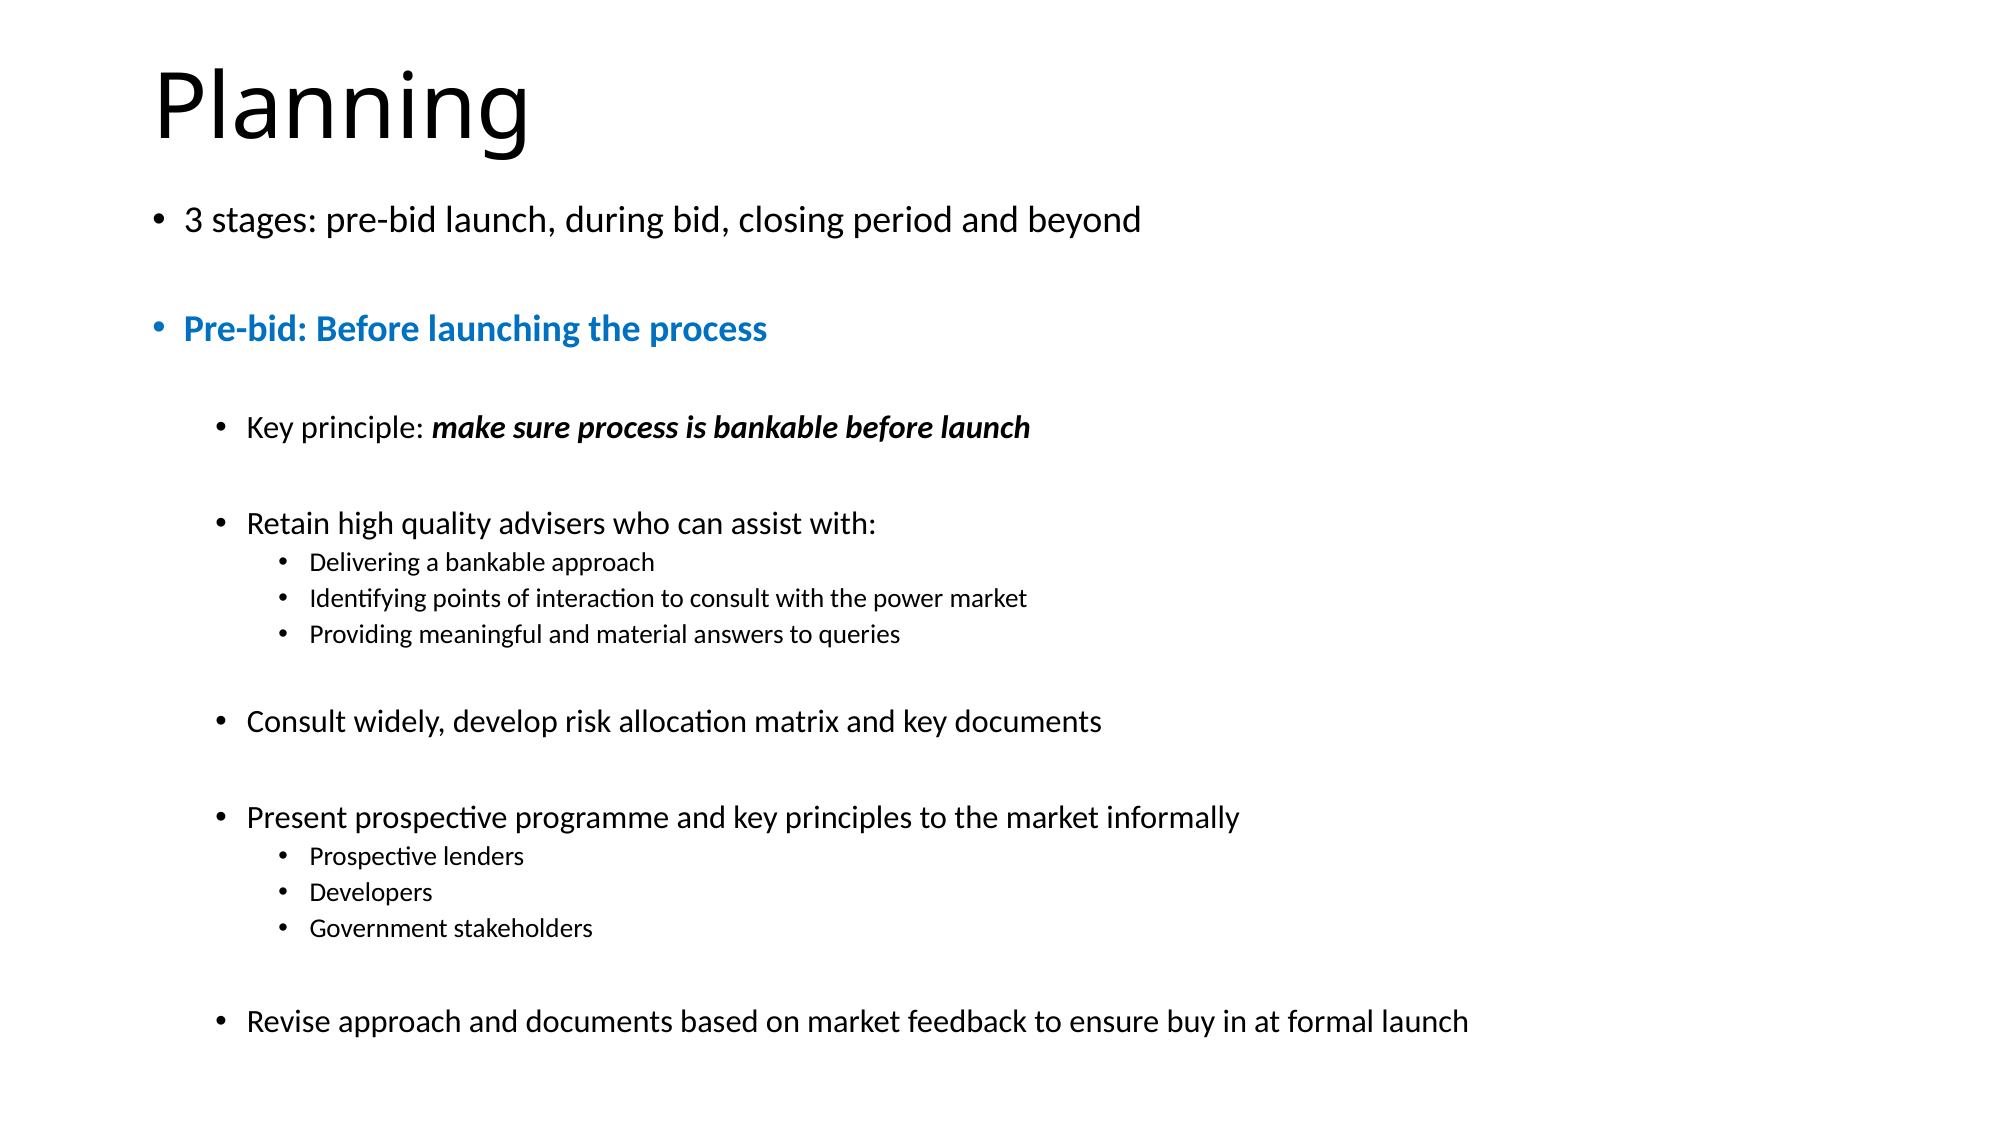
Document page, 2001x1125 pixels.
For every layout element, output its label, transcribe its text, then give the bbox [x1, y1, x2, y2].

list 3 stages: pre-bid launch, during bid, closing period and beyond Pre-bid: Before launching the process Key principle: make sure process is bankable before launch Retain high quality advisers who can assist with: Delivering a bankable approach Identifying points of interaction to consult with the power market Providing meaningful and material answers to queries Consult widely, develop risk allocation matrix and key documents Present prospective programme and key principles to the market informally Prospective lenders Developers Government stakeholders Revise approach and documents based on market feedback to ensure buy in at formal launch [137, 192, 1863, 1053]
title Planning [137, 0, 1863, 192]
